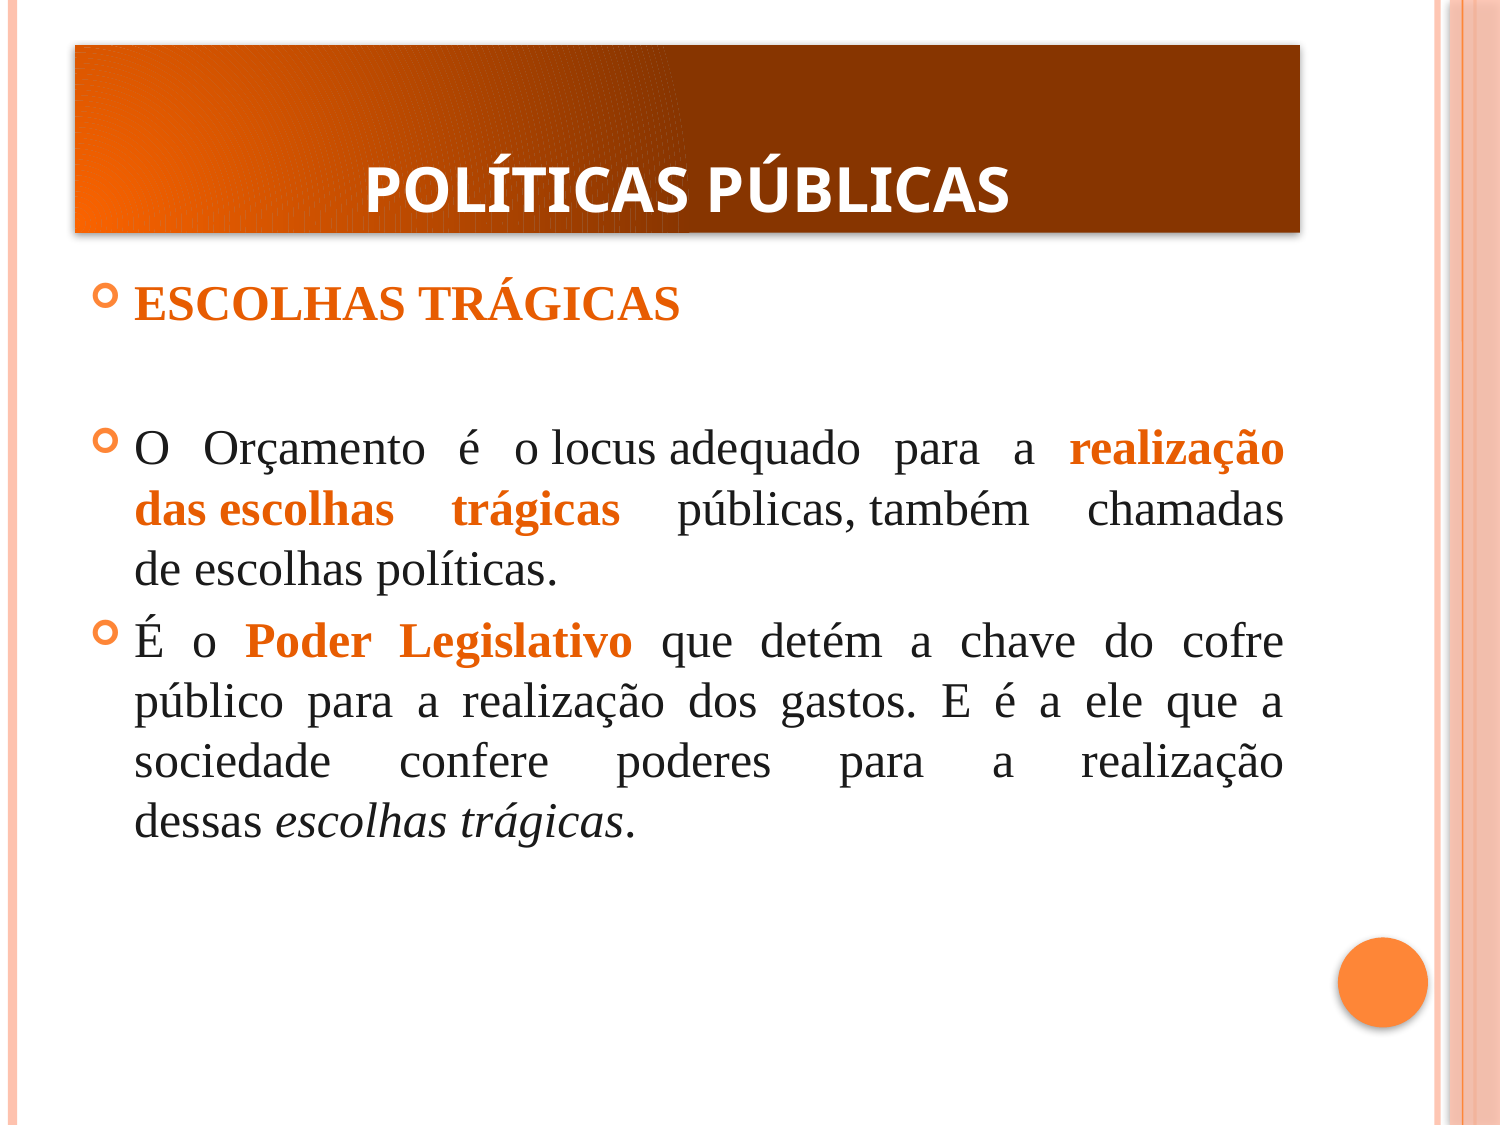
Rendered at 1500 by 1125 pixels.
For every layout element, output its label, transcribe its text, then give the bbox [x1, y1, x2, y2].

title POLÍTICAS PÚBLICAS [75, 45, 1300, 233]
list ESCOLHAS TRÁGICAS O Orçamento é o locus adequado para a realização das escolhas trágicas públicas, também chamadas de escolhas políticas. É o Poder Legislativo que detém a chave do cofre público para a realização dos gastos. E é a ele que a sociedade confere poderes para a realização dessas escolhas trágicas. [75, 262, 1300, 1062]
